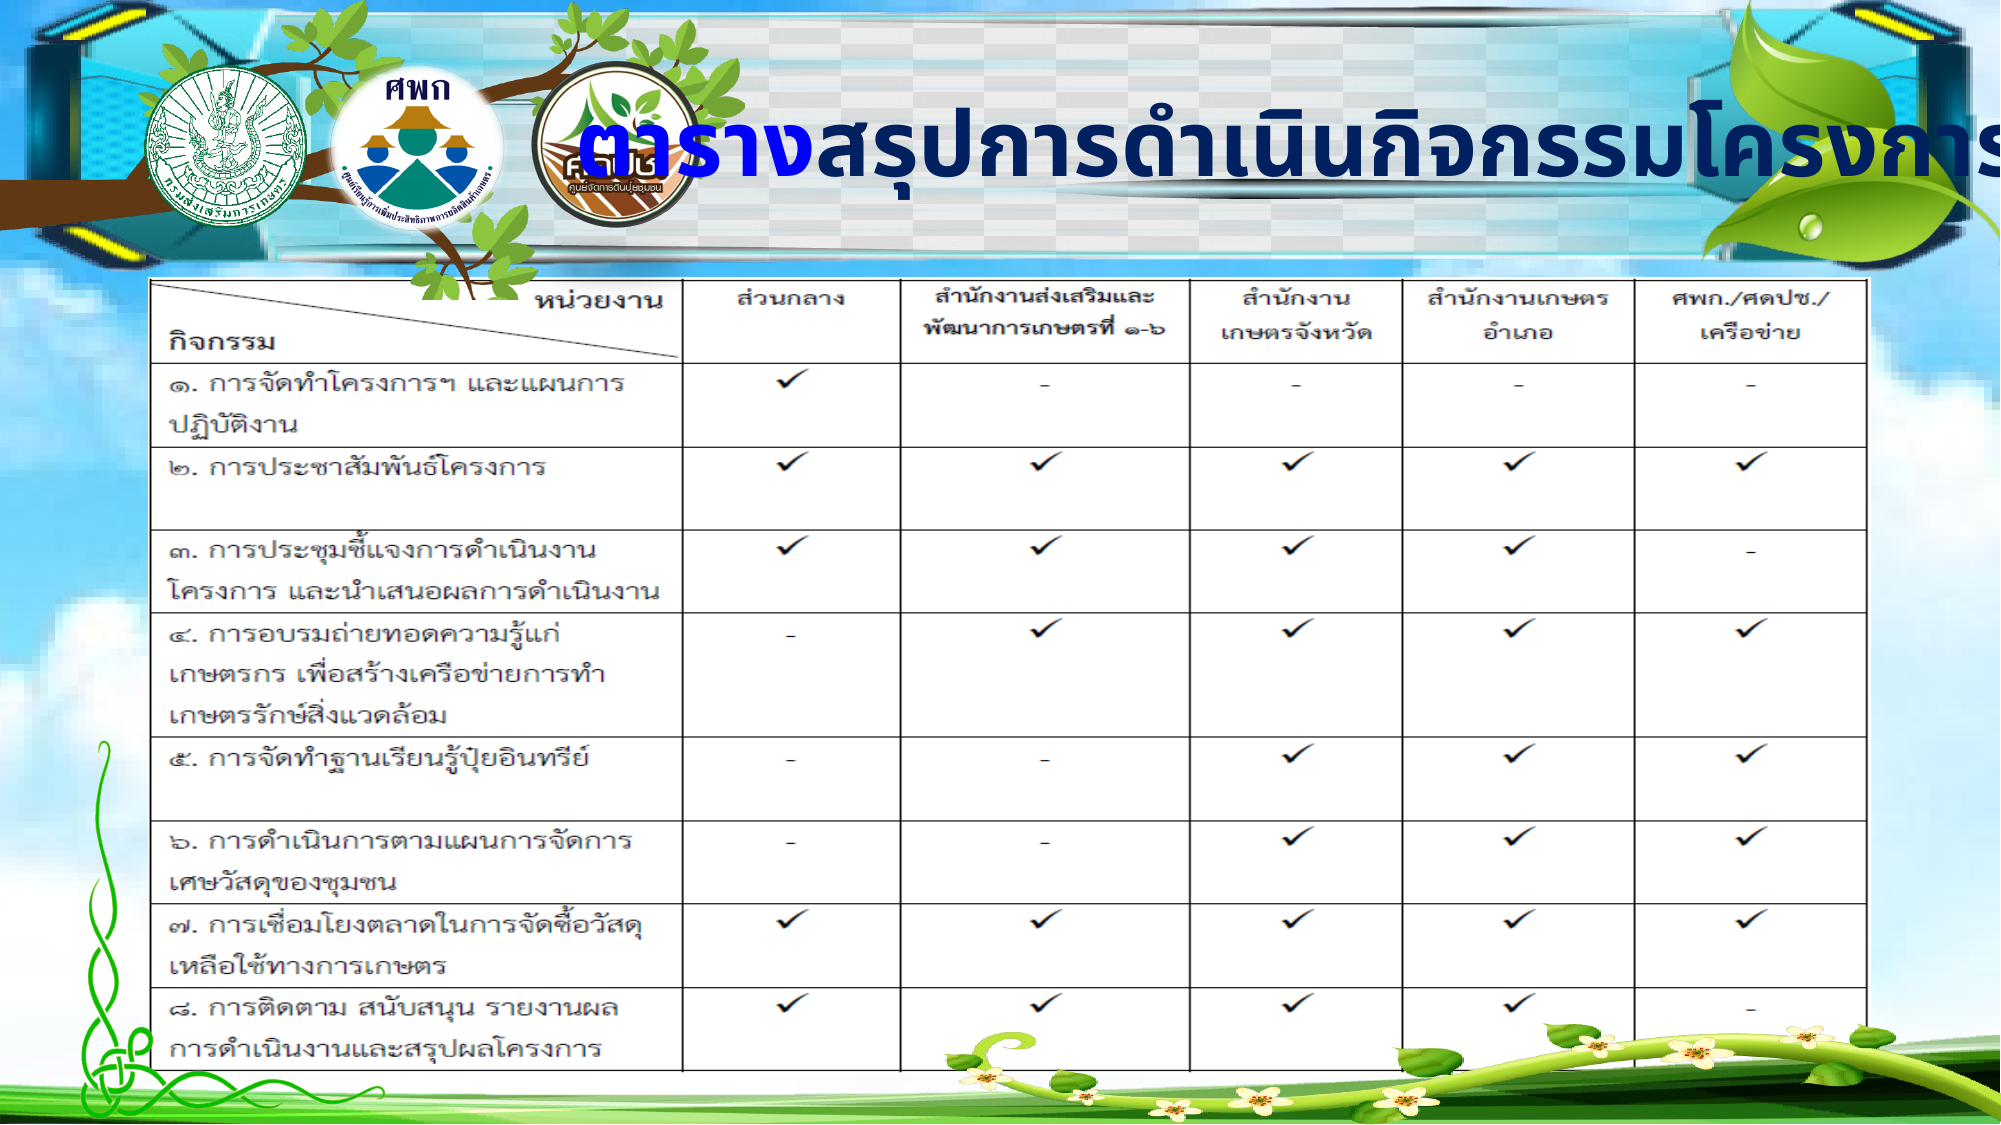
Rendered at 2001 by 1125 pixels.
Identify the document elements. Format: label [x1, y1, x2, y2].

picture [0, 313, 2001, 1125]
text_box [0, 1022, 2000, 1125]
text_box [0, 0, 2000, 313]
